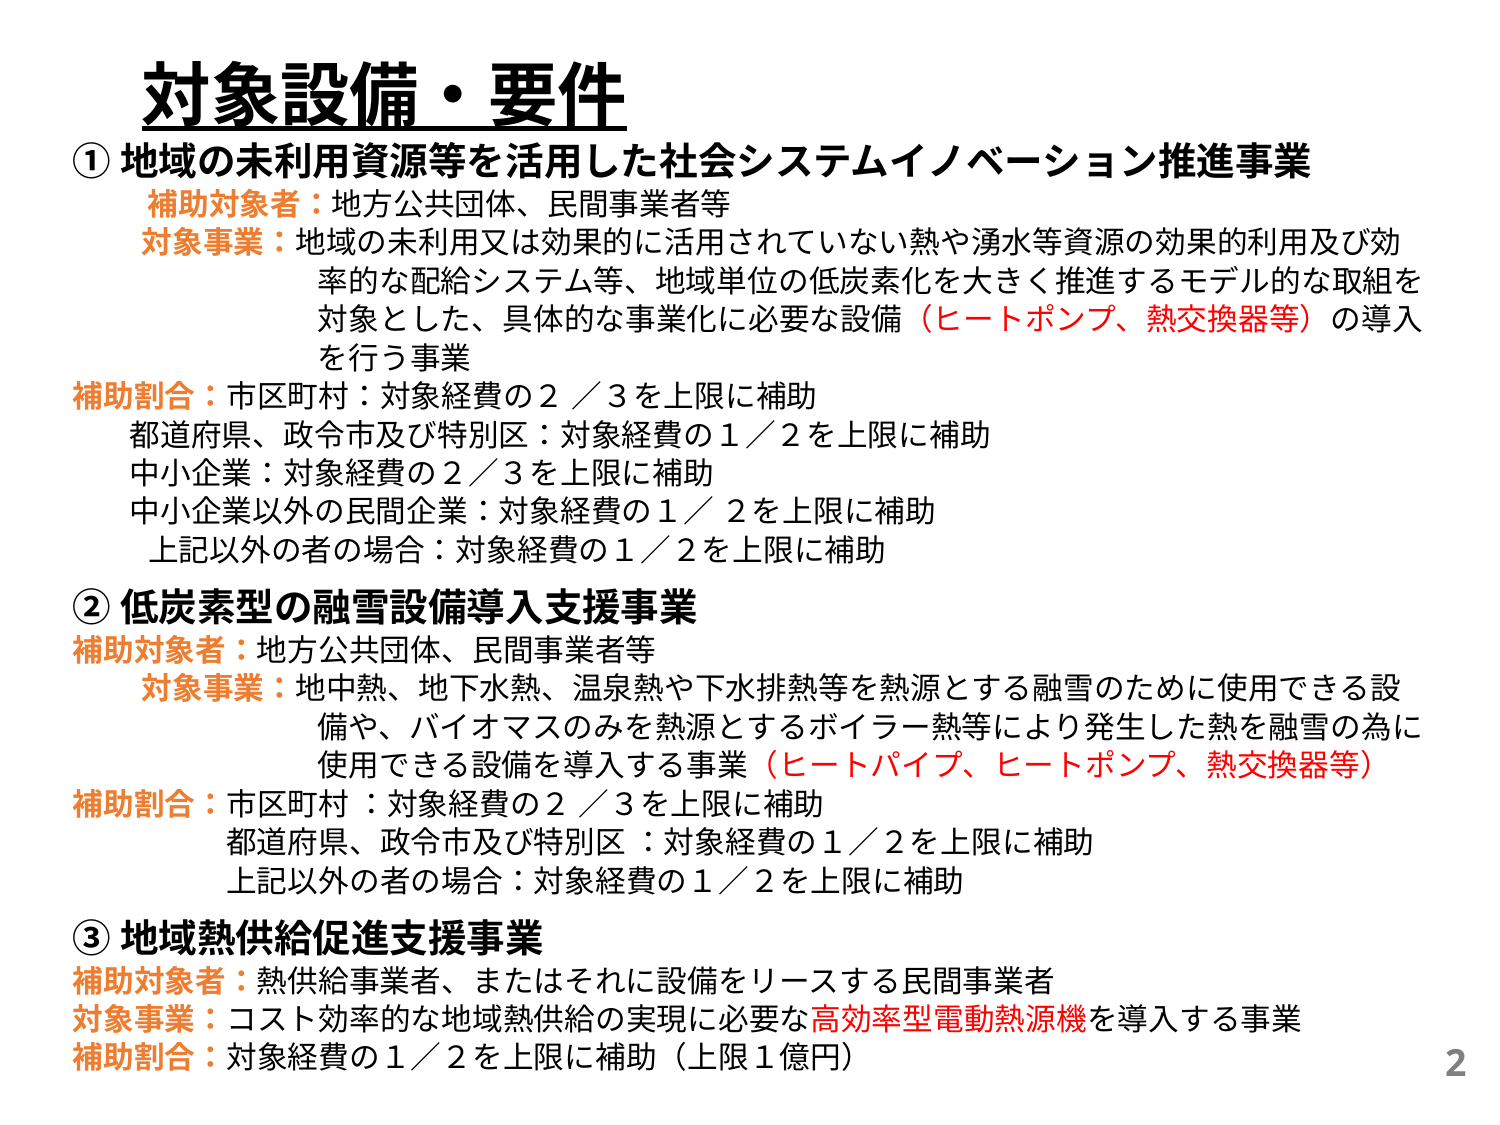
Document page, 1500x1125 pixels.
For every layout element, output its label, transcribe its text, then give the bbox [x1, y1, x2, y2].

title 対象設備・要件 [126, 50, 1374, 137]
text_box ①地域の未利用資源等を活用した社会システムイノベーション推進事業 補助対象者：地方公共団体、民間事業者等 対象事業：地域の未利用又は効果的に活用されていない熱や湧水等資源の効果的利用及び効率的な配給システム等、地域単位の低炭素化を大きく推進するモデル的な取組を対象とした、具体的な事業化に必要な設備（ヒートポンプ、熱交換器等）の導入を行う事業 補助割合：市区町村：対象経費の２ ／３を上限に補助 都道府県、政令市及び特別区：対象経費の１／２を上限に補助 中小企業：対象経費の２／３を上限に補助 中小企業以外の民間企業：対象経費の１／ ２を上限に補助 上記以外の者の場合：対象経費の１／２を上限に補助 ②低炭素型の融雪設備導入支援事業 補助対象者：地方公共団体、民間事業者等 対象事業：地中熱、地下水熱、温泉熱や下水排熱等を熱源とする融雪のために使用できる設備や、バイオマスのみを熱源とするボイラー熱等により発生した熱を融雪の為に使用できる設備を導入する事業（ヒートパイプ、ヒートポンプ、熱交換器等） 補助割合：市区町村 ：対象経費の２ ／３を上限に補助 都道府県、政令市及び特別区 ：対象経費の１／２を上限に補助 上記以外の者の場合：対象経費の１／２を上限に補助 ③地域熱供給促進支援事業 補助対象者：熱供給事業者、またはそれに設備をリースする民間事業者 対象事業：コスト効率的な地域熱供給の実現に必要な高効率型電動熱源機を導入する事業 補助割合：対象経費の１／２を上限に補助（上限１億円） [57, 137, 1439, 1083]
text_box 2 [1407, 1031, 1500, 1091]
